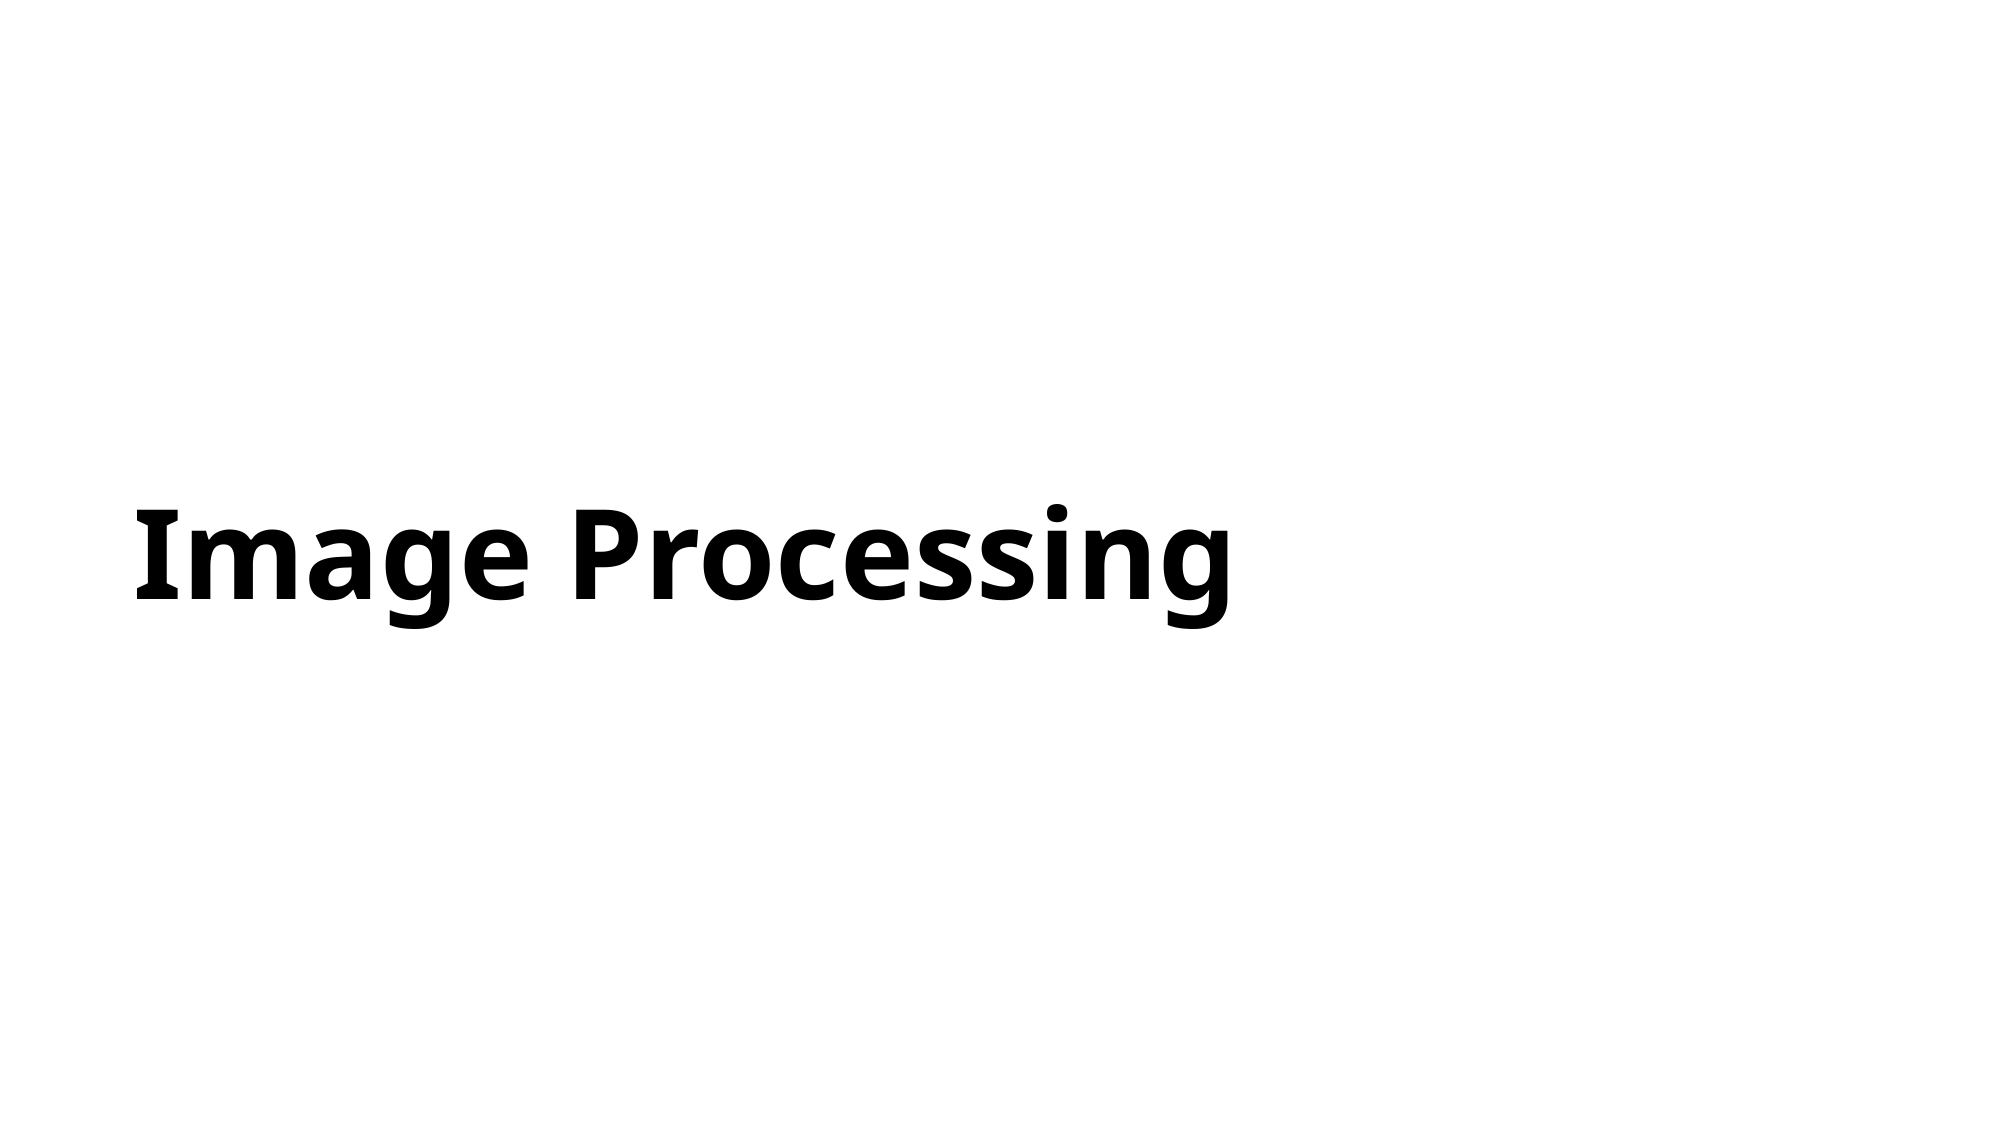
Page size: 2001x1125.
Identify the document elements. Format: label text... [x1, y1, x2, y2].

title Image Processing [118, 455, 1674, 644]
